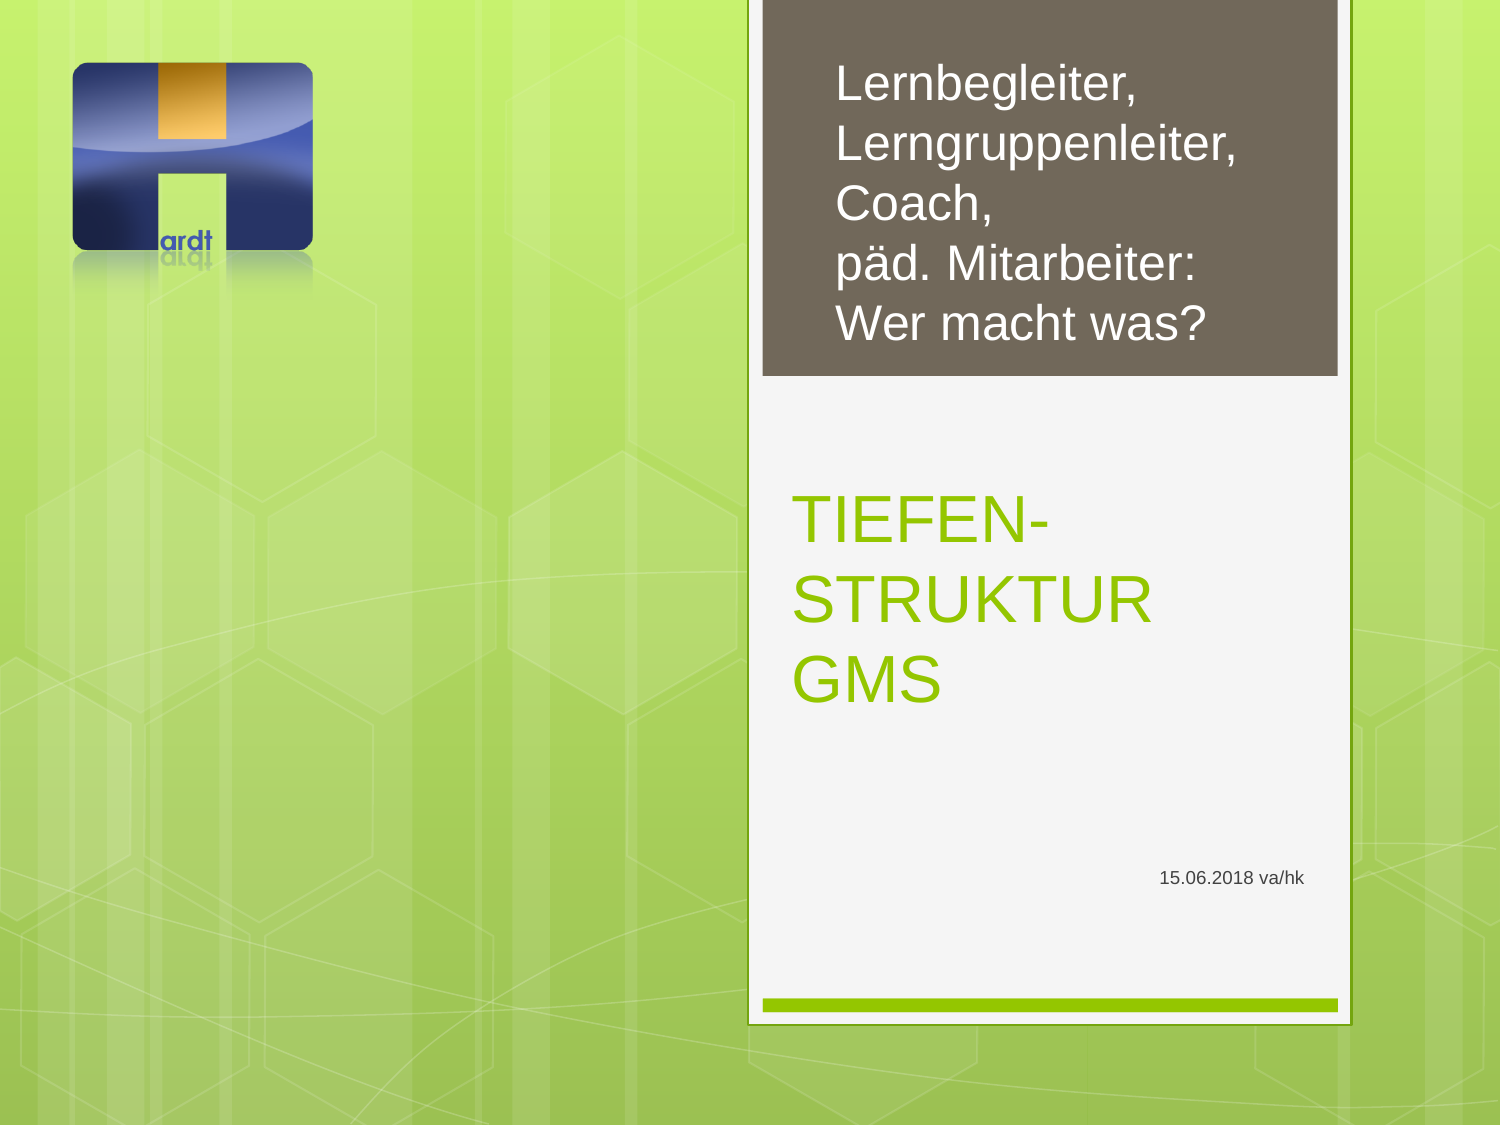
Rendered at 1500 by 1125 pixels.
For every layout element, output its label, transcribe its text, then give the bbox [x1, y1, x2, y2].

title TIEFEN- STRUKTUR GMS [776, 444, 1320, 724]
text_box Lernbegleiter, Lerngruppenleiter, Coach, päd. Mitarbeiter: Wer macht was? [820, 42, 1298, 403]
picture [64, 54, 321, 311]
subtitle 15.06.2018 va/hk [776, 857, 1320, 933]
